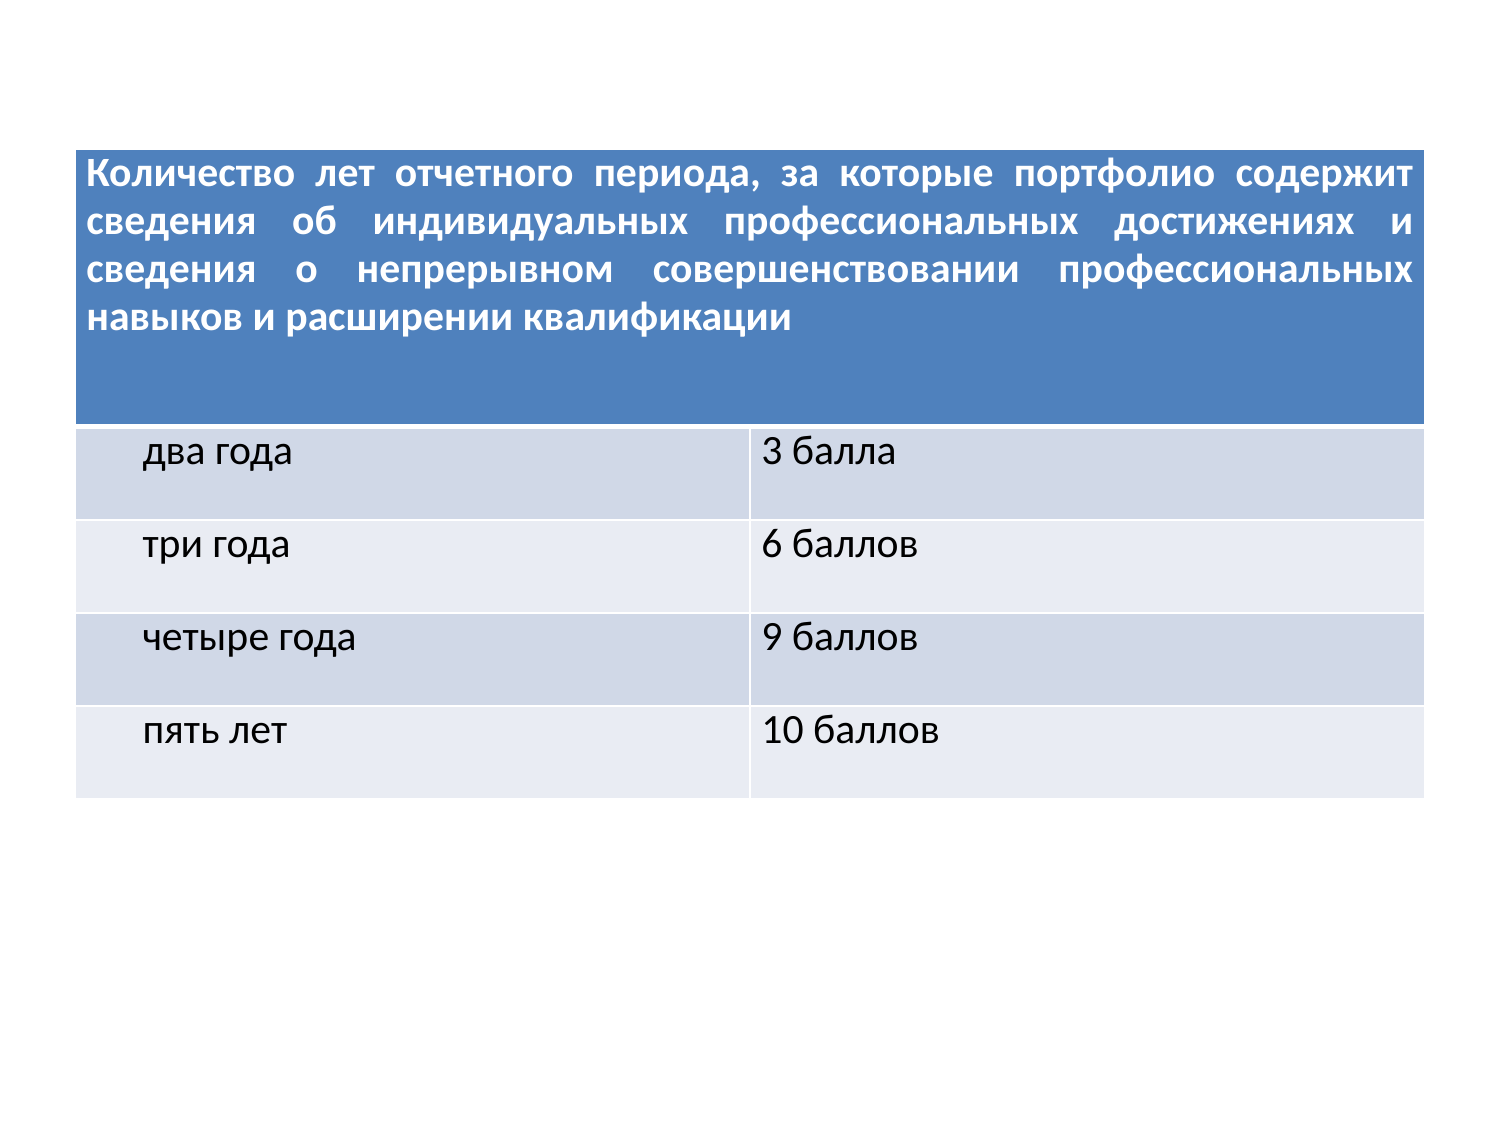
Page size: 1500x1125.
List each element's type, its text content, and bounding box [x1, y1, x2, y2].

table_cell два года [76, 429, 749, 519]
table_cell четыре года [76, 614, 749, 705]
table_cell 3 балла [751, 429, 1424, 519]
table_cell 9 баллов [751, 614, 1424, 705]
table_cell пять лет [76, 707, 749, 798]
table_cell 6 баллов [751, 521, 1424, 612]
table_cell 10 баллов [751, 707, 1424, 798]
table_cell три года [76, 521, 749, 612]
table_header Количество лет отчетного периода, за которые портфолио содержит сведения об индивидуальных профессиональных достижениях и сведения о непрерывном совершенствовании профессиональных навыков и расширении квалификации [76, 150, 1424, 424]
